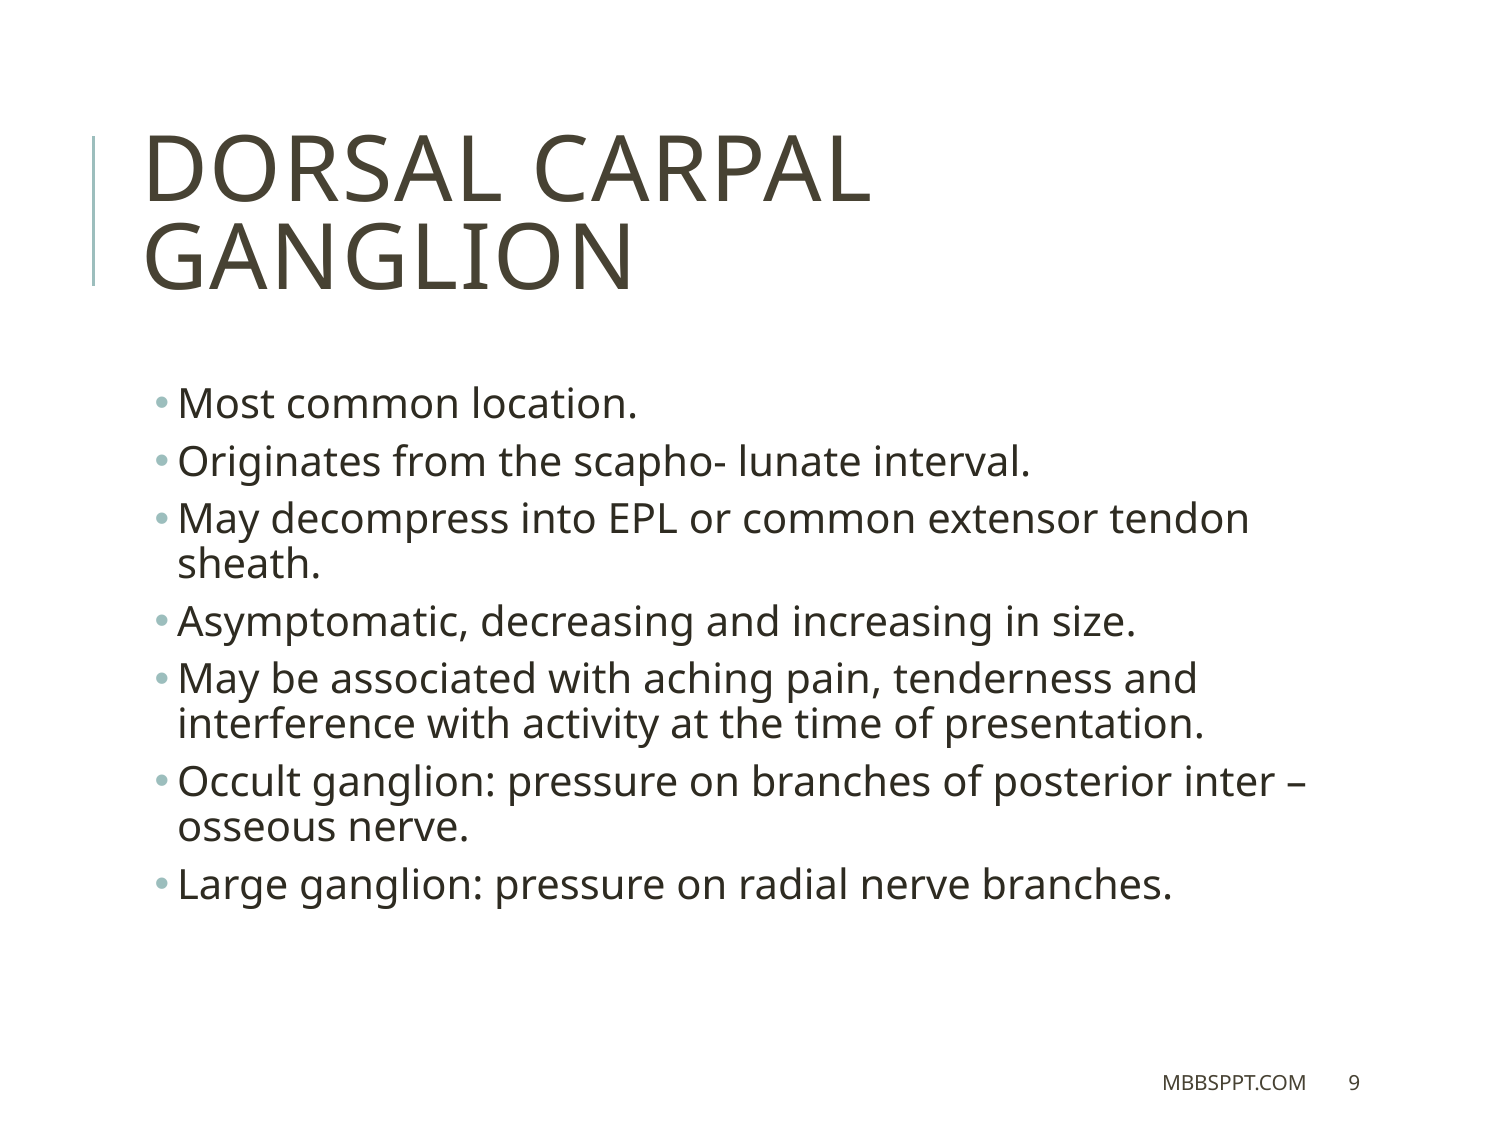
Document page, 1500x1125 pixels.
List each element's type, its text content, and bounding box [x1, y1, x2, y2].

list Most common location. Originates from the scapho- lunate interval. May decompress into EPL or common extensor tendon sheath. Asymptomatic, decreasing and increasing in size. May be associated with aching pain, tenderness and interference with activity at the time of presentation. Occult ganglion: pressure on branches of posterior inter – osseous nerve. Large ganglion: pressure on radial nerve branches. [126, 375, 1350, 1035]
slide_number 9 [1333, 1061, 1454, 1107]
title DORSAL CARPAL GANGLION [126, 96, 1322, 342]
footer MBBSPPT.COM [595, 1061, 1322, 1107]
